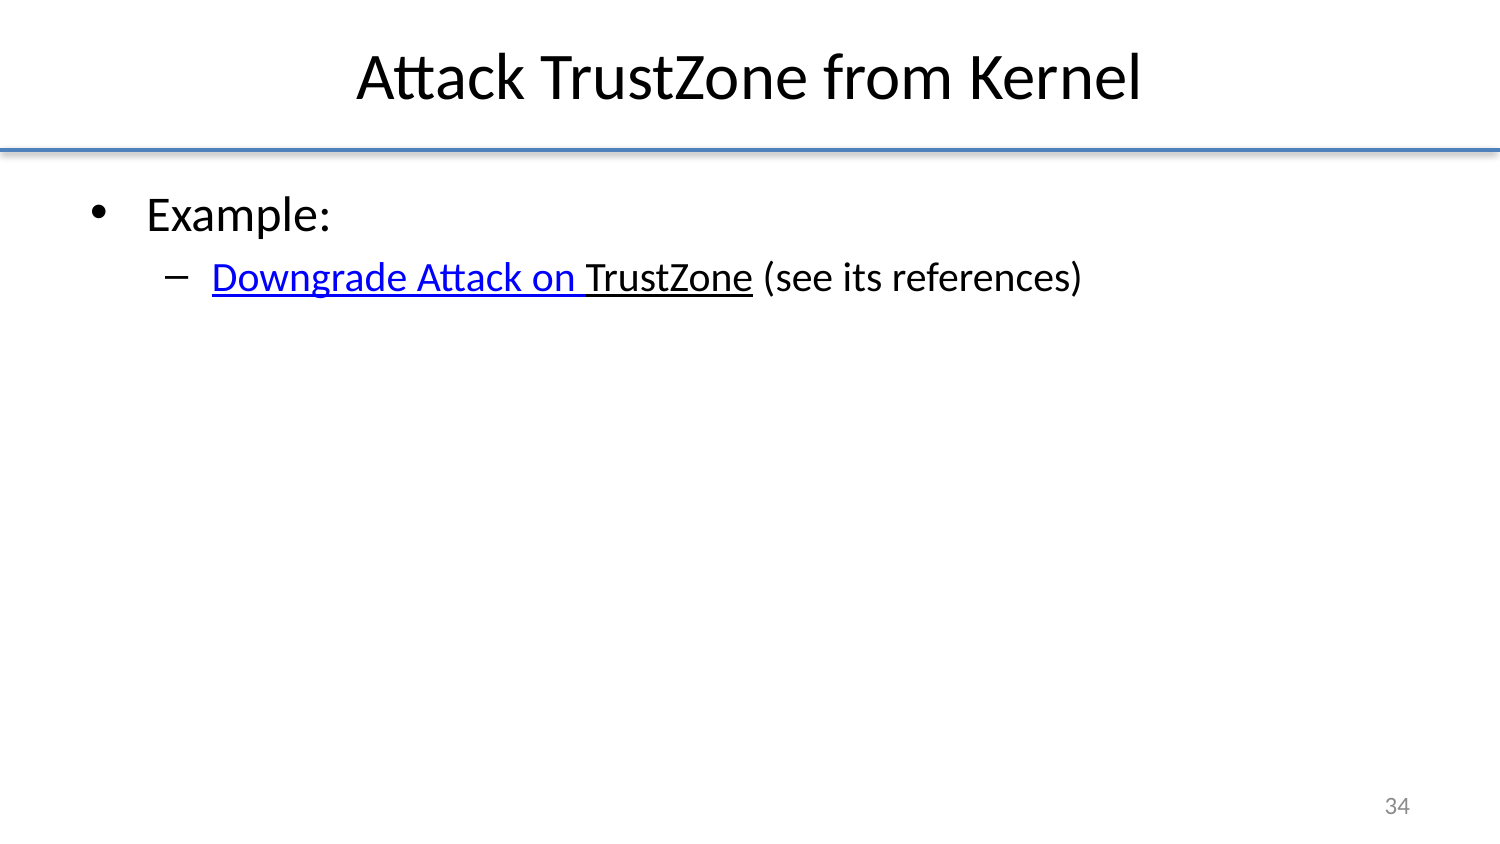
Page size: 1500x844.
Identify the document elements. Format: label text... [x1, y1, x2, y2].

title Attack TrustZone from Kernel [75, 20, 1425, 127]
slide_number 34 [1074, 782, 1425, 827]
list Example: Downgrade Attack on TrustZone (see its references) [75, 173, 1425, 754]
